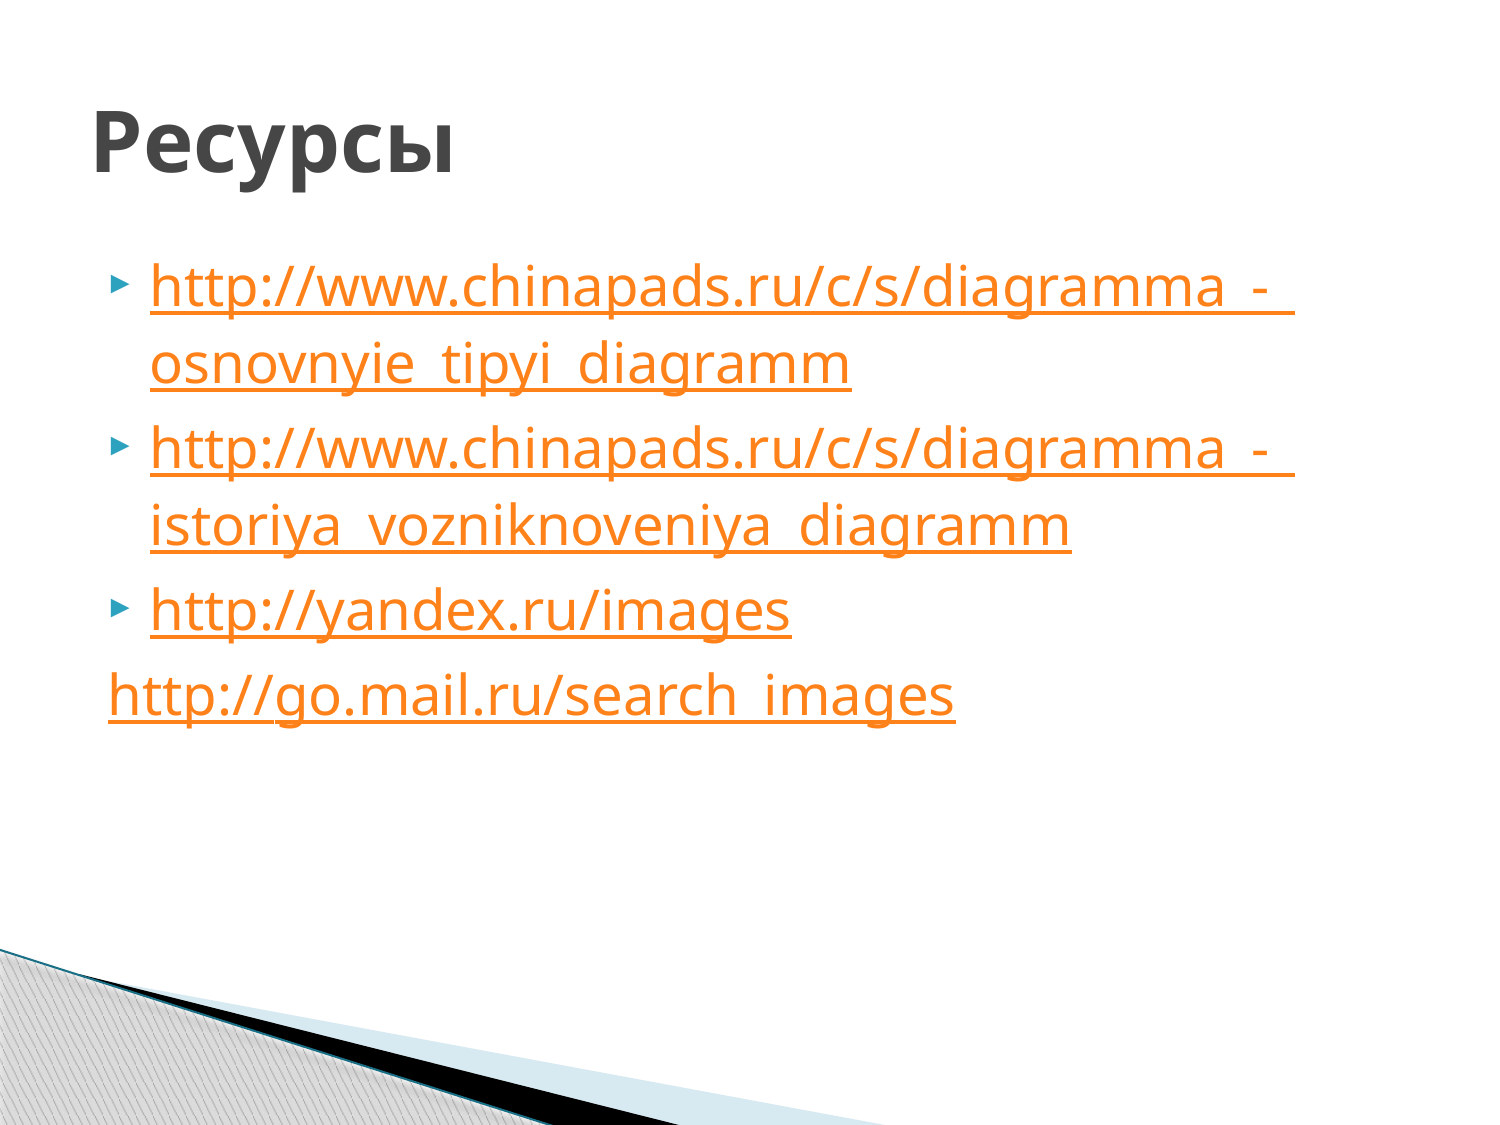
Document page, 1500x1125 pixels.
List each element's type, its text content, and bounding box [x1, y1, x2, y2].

list http://www.chinapads.ru/c/s/diagramma_-_osnovnyie_tipyi_diagramm http://www.chinapads.ru/c/s/diagramma_-_istoriya_vozniknoveniya_diagramm http://yandex.ru/images http://go.mail.ru/search_images [75, 243, 1425, 986]
title Ресурсы [75, 45, 1425, 233]
